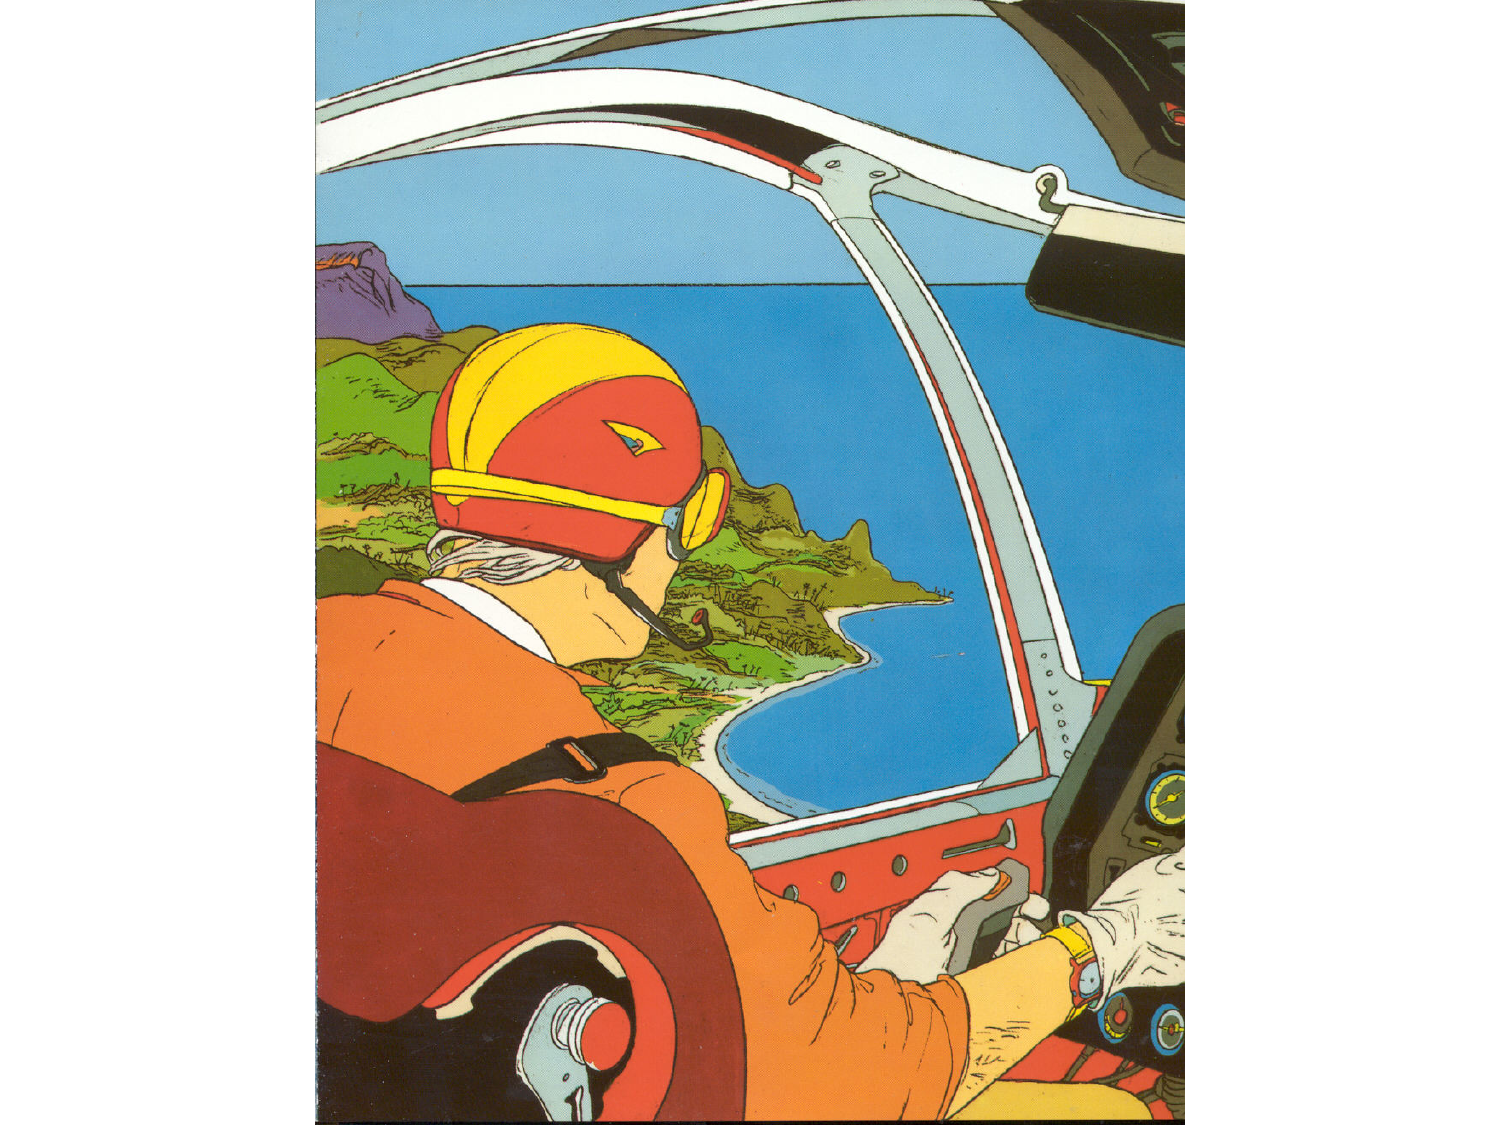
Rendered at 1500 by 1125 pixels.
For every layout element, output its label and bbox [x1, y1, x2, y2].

picture [314, 0, 1185, 1125]
